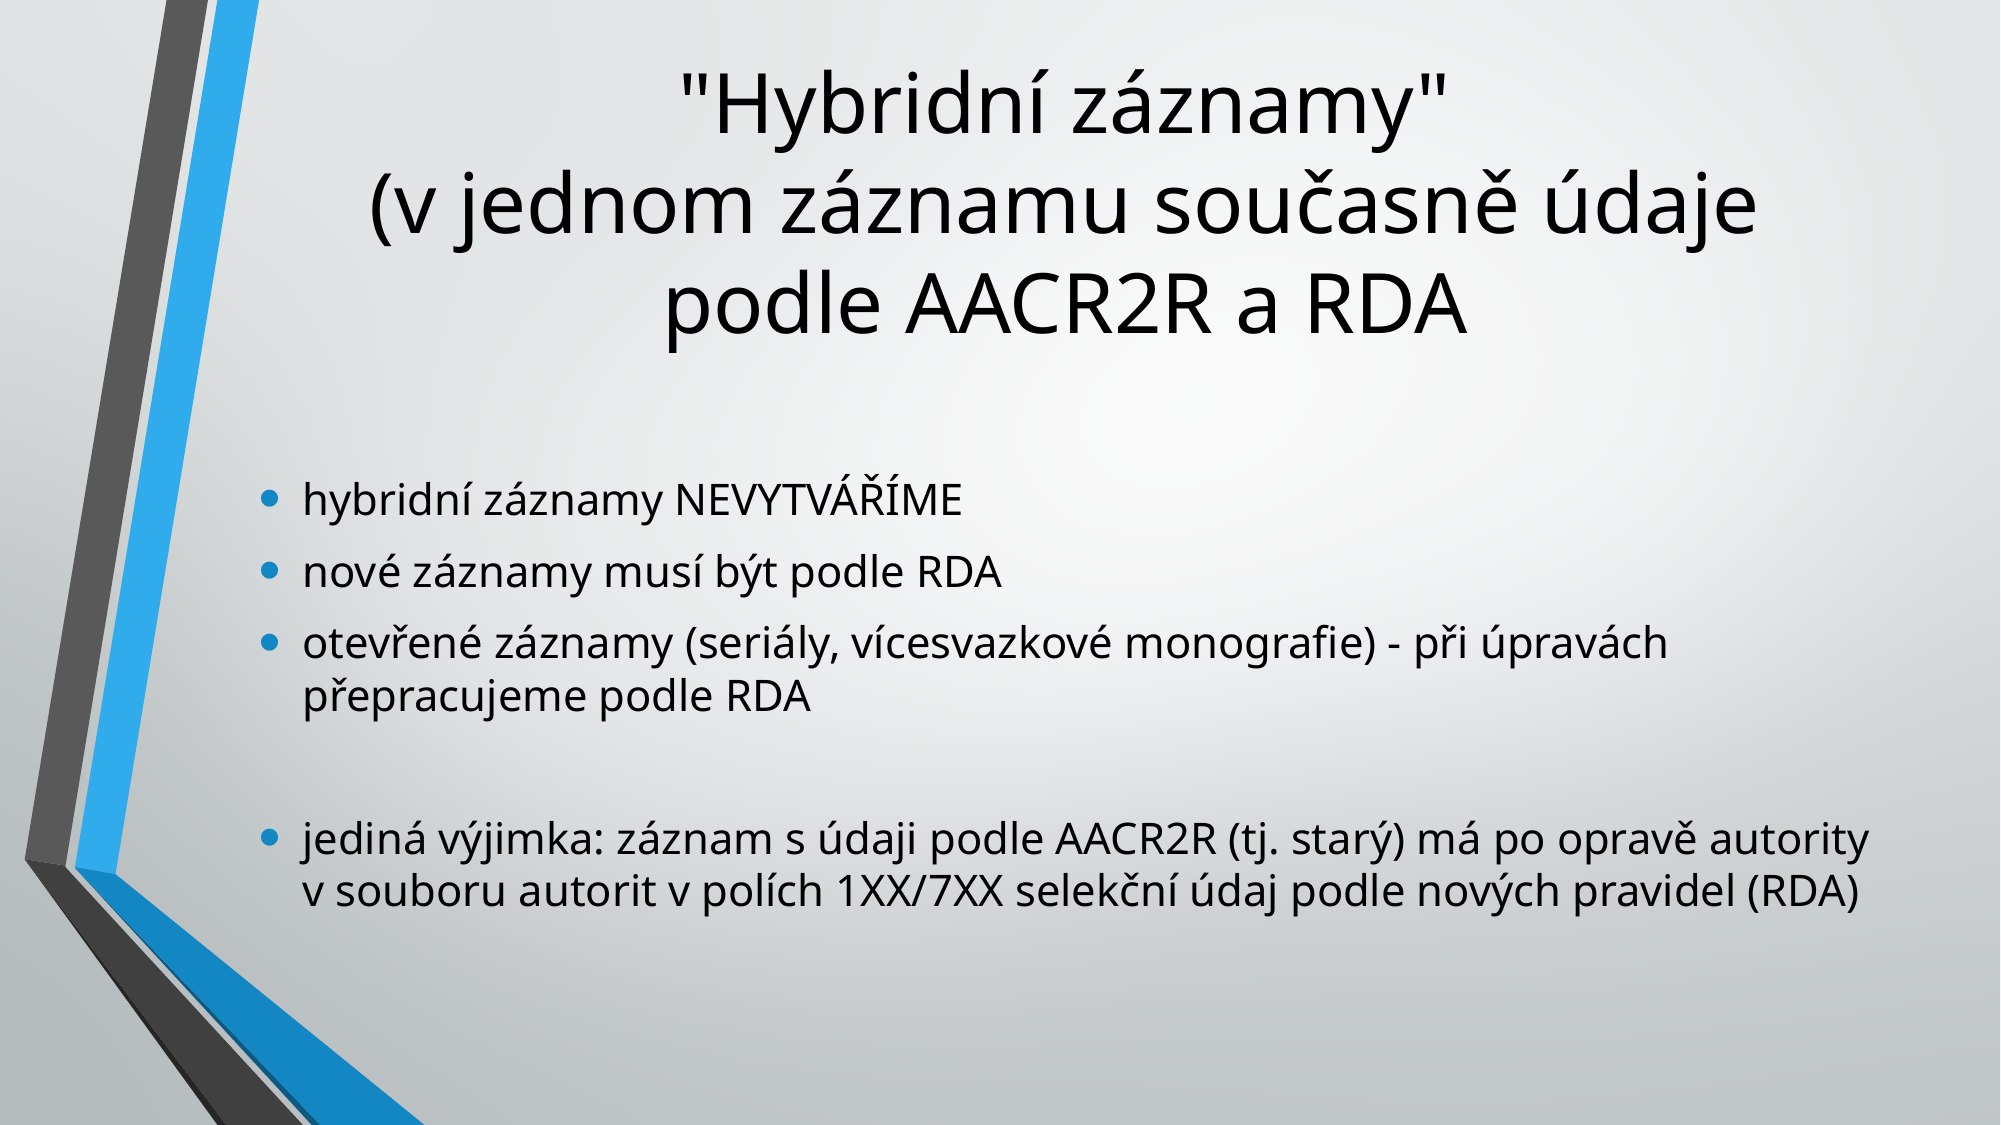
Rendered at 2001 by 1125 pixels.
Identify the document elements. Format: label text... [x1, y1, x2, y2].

list hybridní záznamy NEVYTVÁŘÍME nové záznamy musí být podle RDA otevřené záznamy (seriály, vícesvazkové monografie) - při úpravách přepracujeme podle RDA jediná výjimka: záznam s údaji podle AACR2R (tj. starý) má po opravě autority v souboru autorit v polích 1XX/7XX selekční údaj podle nových pravidel (RDA) [243, 437, 1887, 950]
title "Hybridní záznamy" (v jednom záznamu současně údaje podle AACR2R a RDA [243, 0, 1887, 400]
